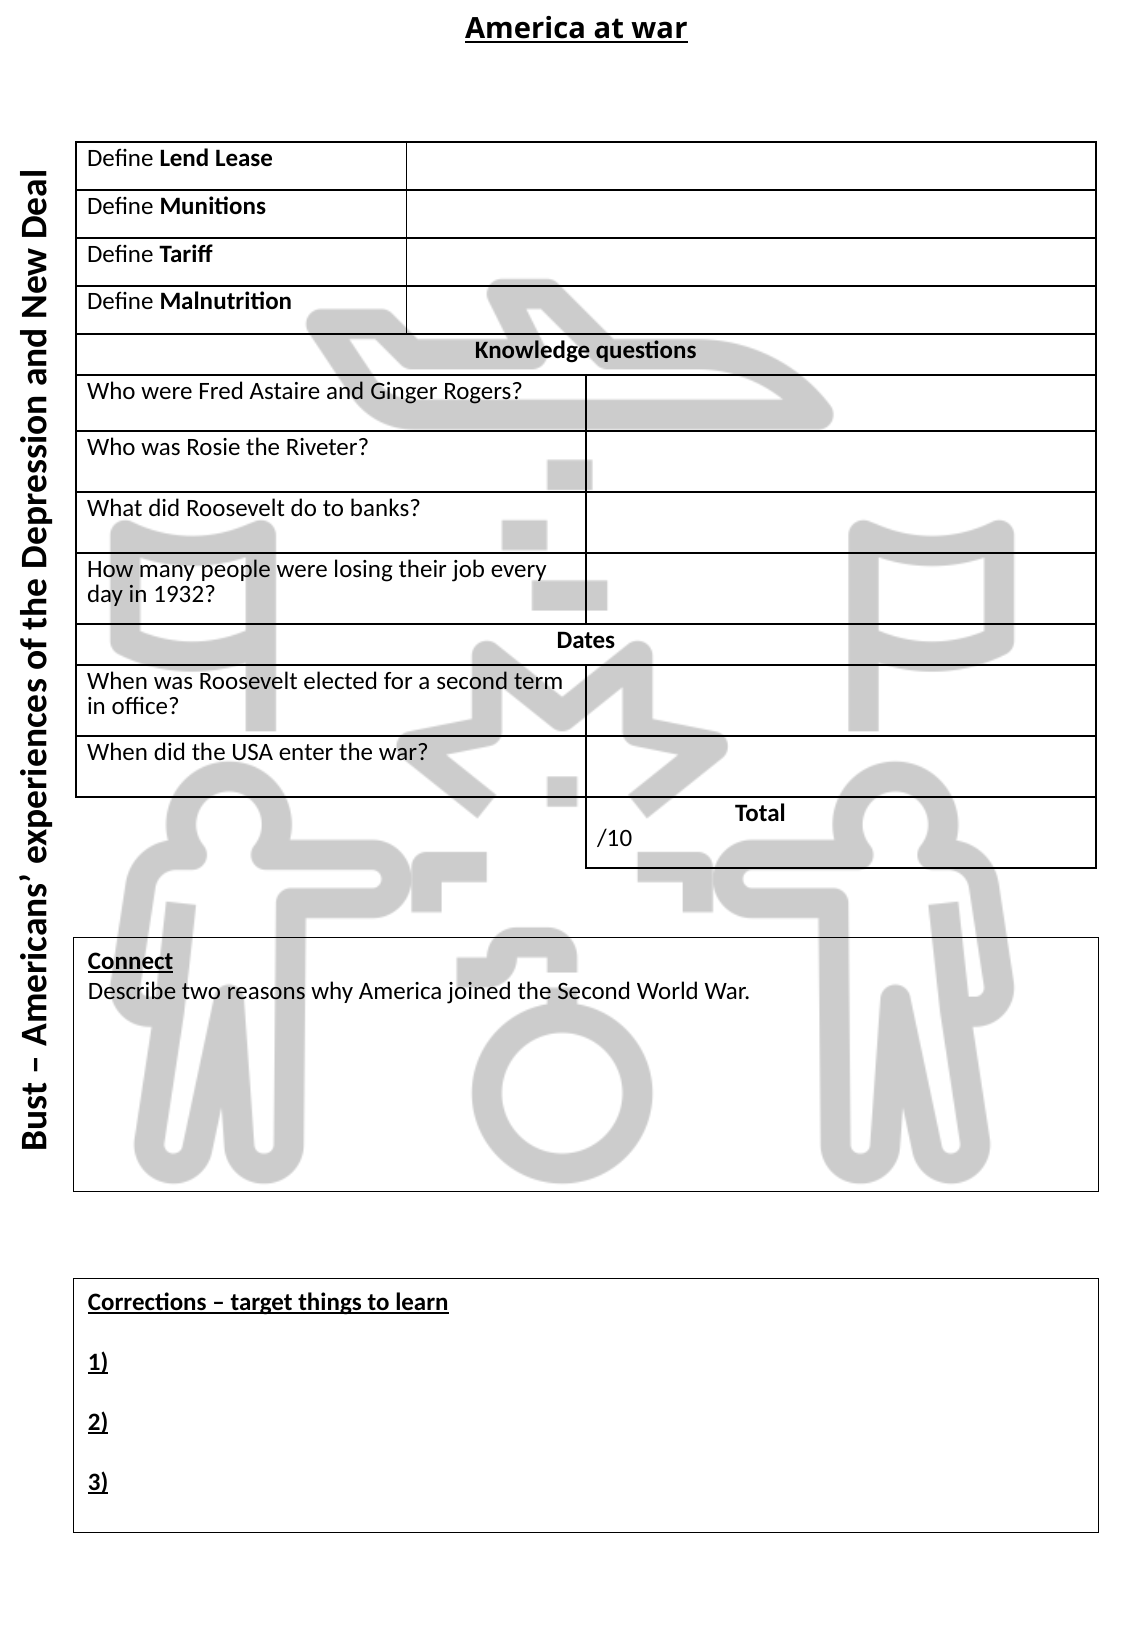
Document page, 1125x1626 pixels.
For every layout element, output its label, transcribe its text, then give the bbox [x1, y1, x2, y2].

table_cell [407, 191, 1095, 237]
table_cell Define Munitions [77, 191, 406, 237]
table_cell [407, 239, 1095, 249]
text_box Bust – Americans’ experiences of the Depression and New Deal [1, 102, 62, 249]
picture [0, 249, 1125, 1218]
text_box Corrections – target things to learn 1) 2) 3) [73, 1278, 1099, 1533]
table_cell Define Tariff [77, 239, 406, 249]
table_header Define Lend Lease [77, 143, 406, 189]
title America at war [91, 0, 1062, 68]
table_header [407, 143, 1095, 189]
